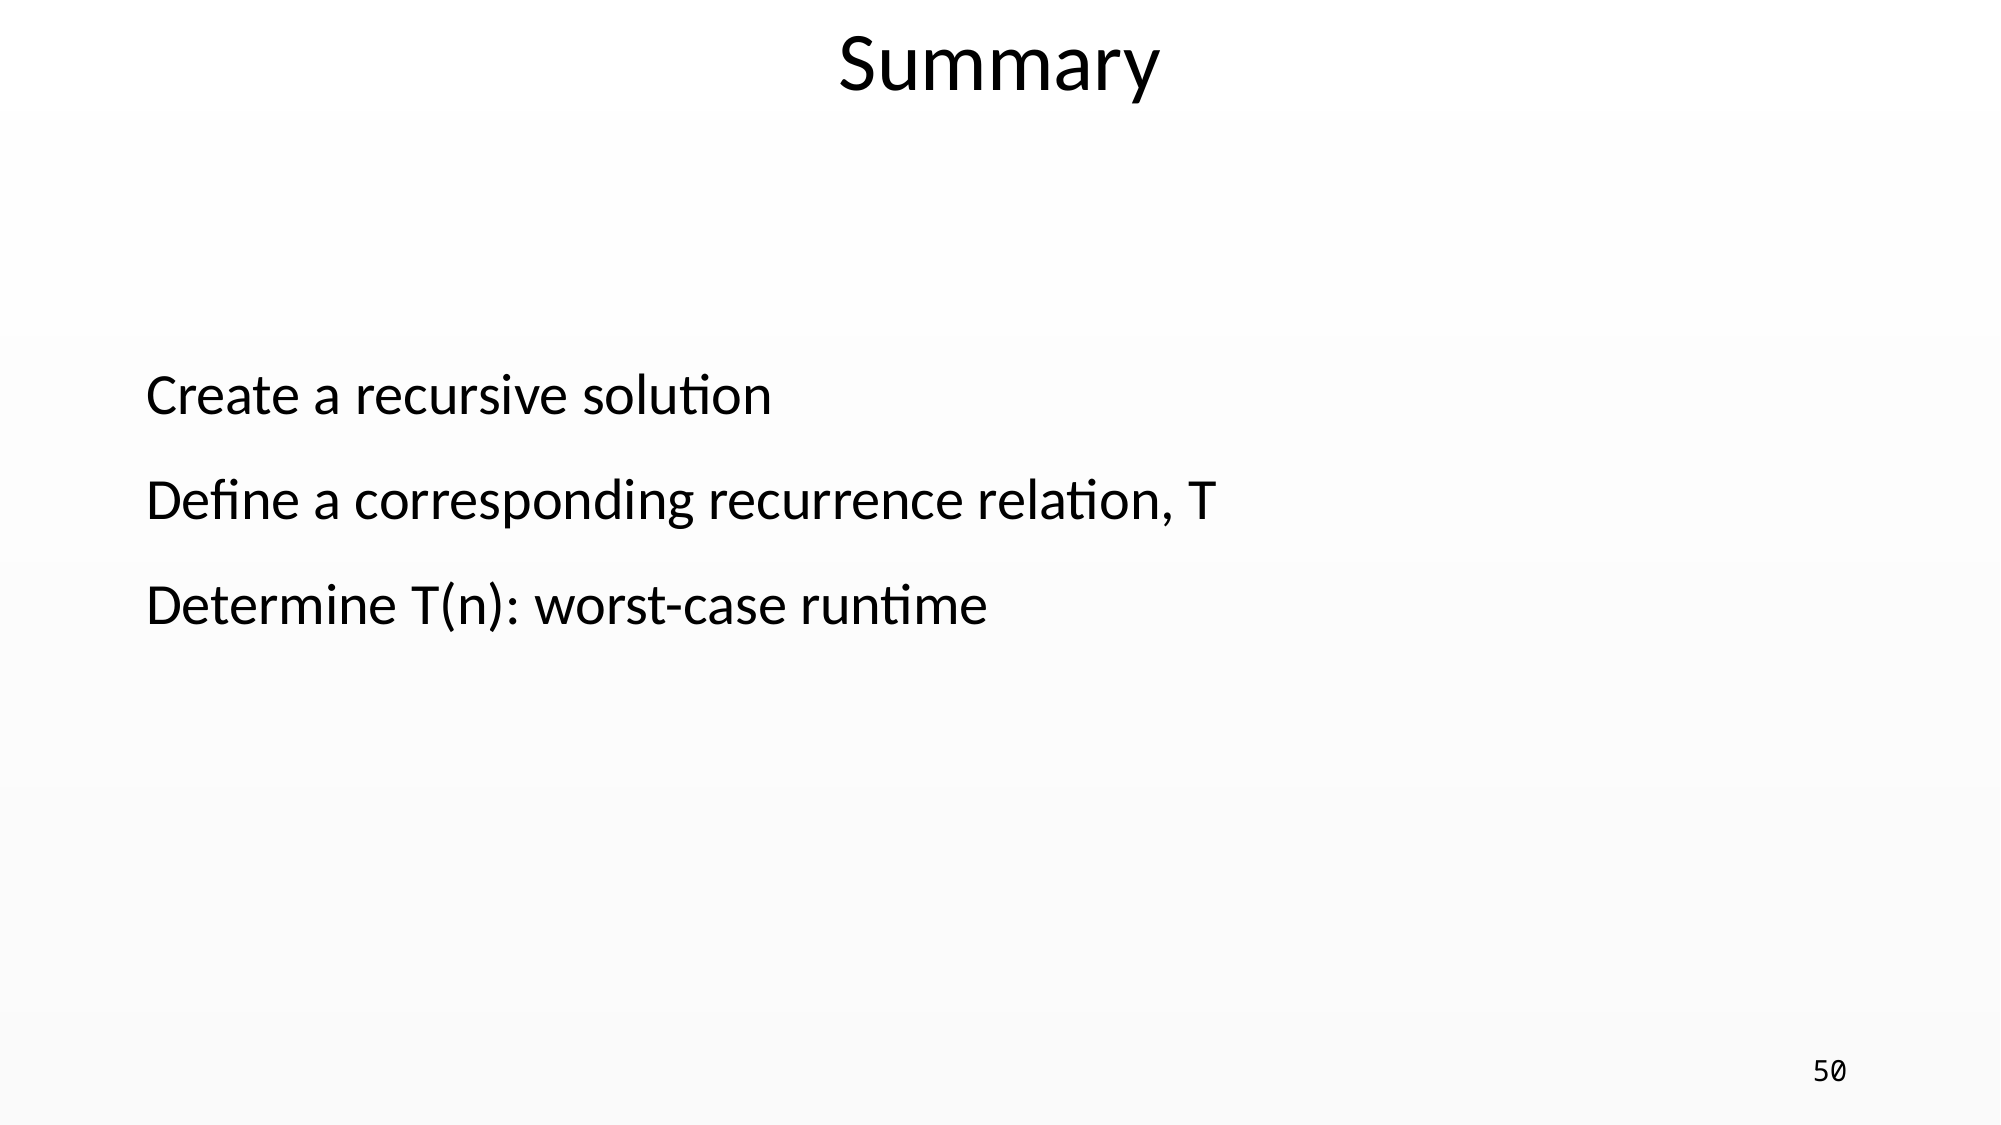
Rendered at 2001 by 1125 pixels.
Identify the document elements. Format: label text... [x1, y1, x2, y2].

text_box Create a recursive solution Define a corresponding recurrence relation, T Determine T(n): worst-case runtime [131, 314, 1515, 644]
slide_number 50 [1412, 1042, 1863, 1103]
text_box Summary [0, 0, 2000, 115]
